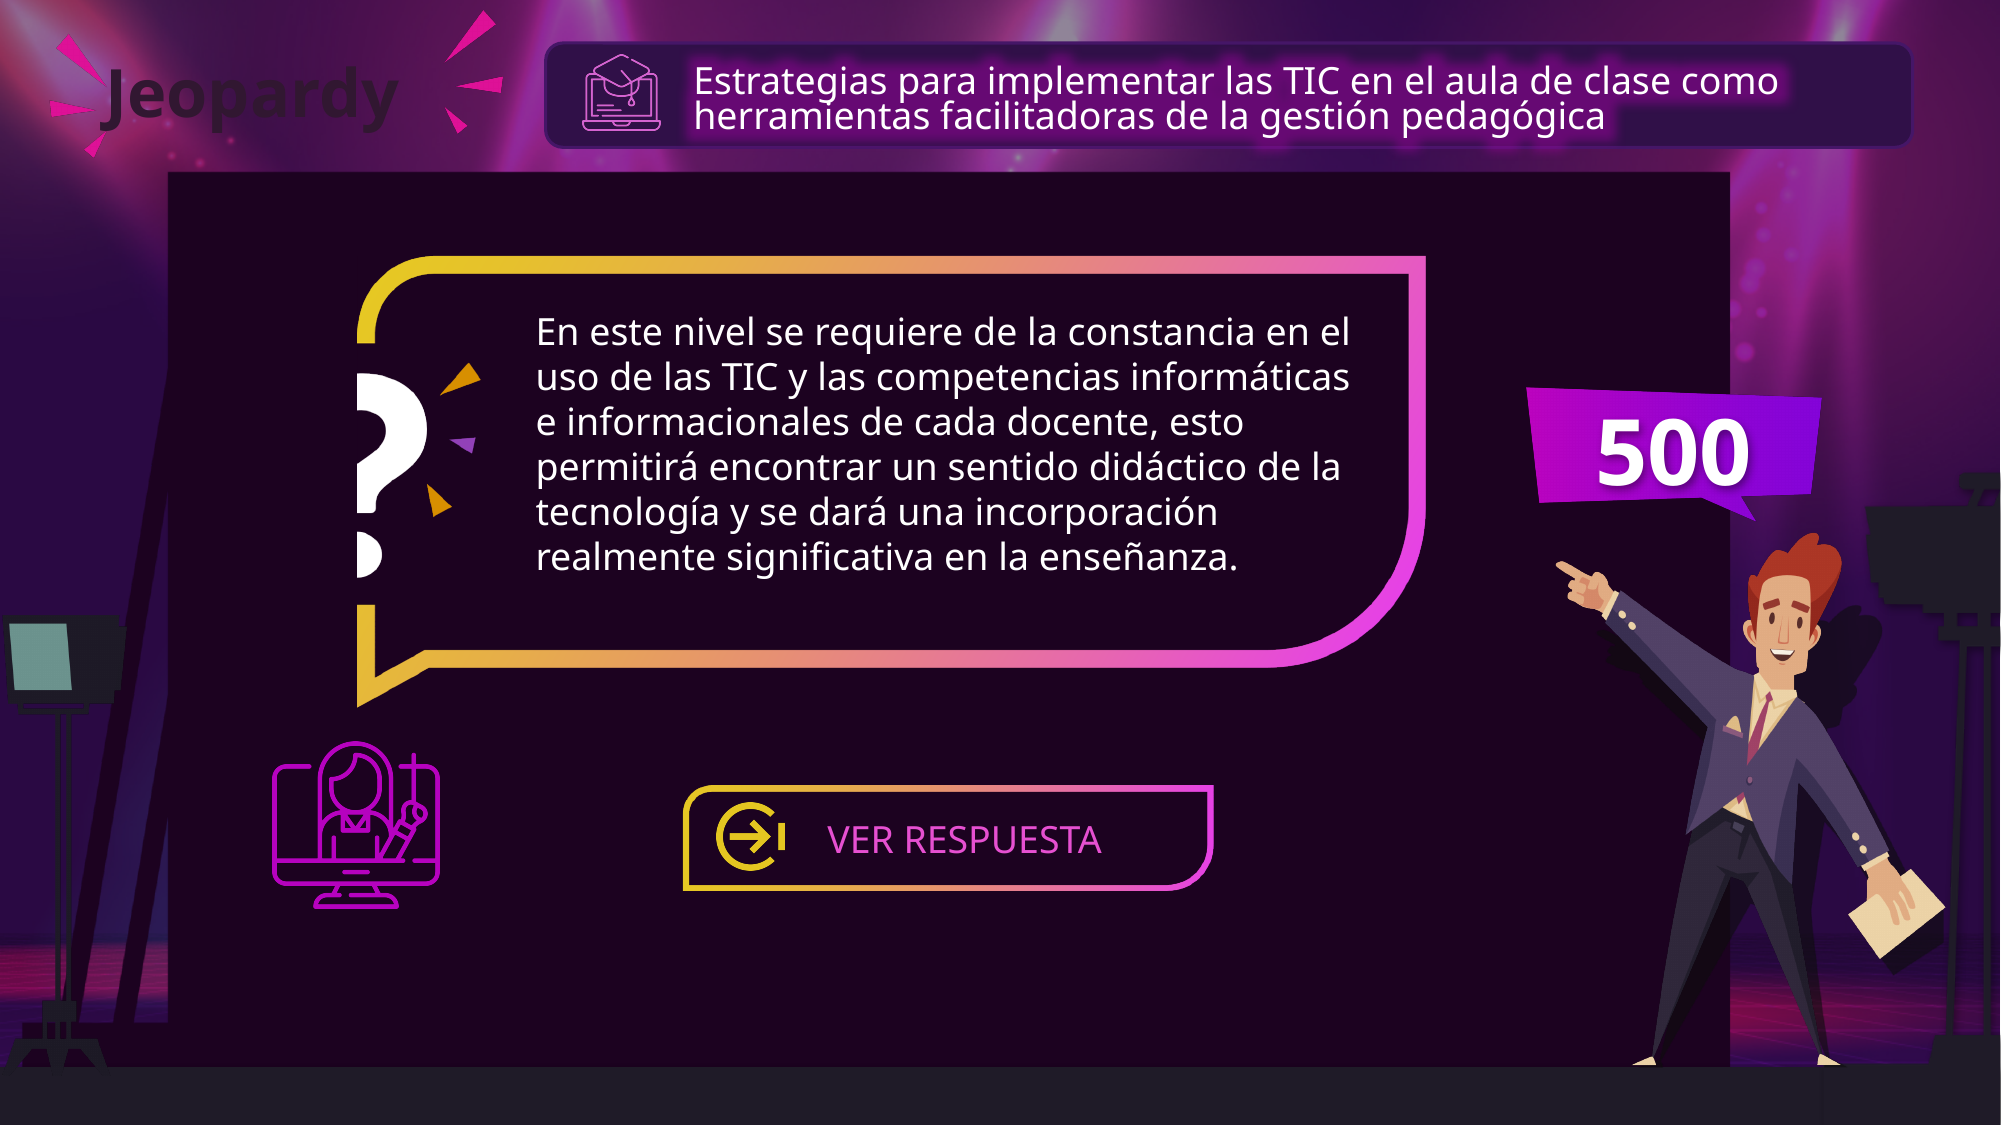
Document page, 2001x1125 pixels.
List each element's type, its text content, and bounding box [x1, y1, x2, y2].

text_box En este nivel se requiere de la constancia en el uso de las TIC y las competencias informáticas e informacionales de cada docente, esto permitirá encontrar un sentido didáctico de la tecnología y se dará una incorporación realmente significativa en la enseñanza. [520, 300, 1376, 585]
picture [0, 0, 2001, 1125]
picture [582, 53, 661, 132]
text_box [680, 785, 1216, 891]
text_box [1513, 485, 1974, 1078]
text_box 500 [1521, 386, 1827, 485]
